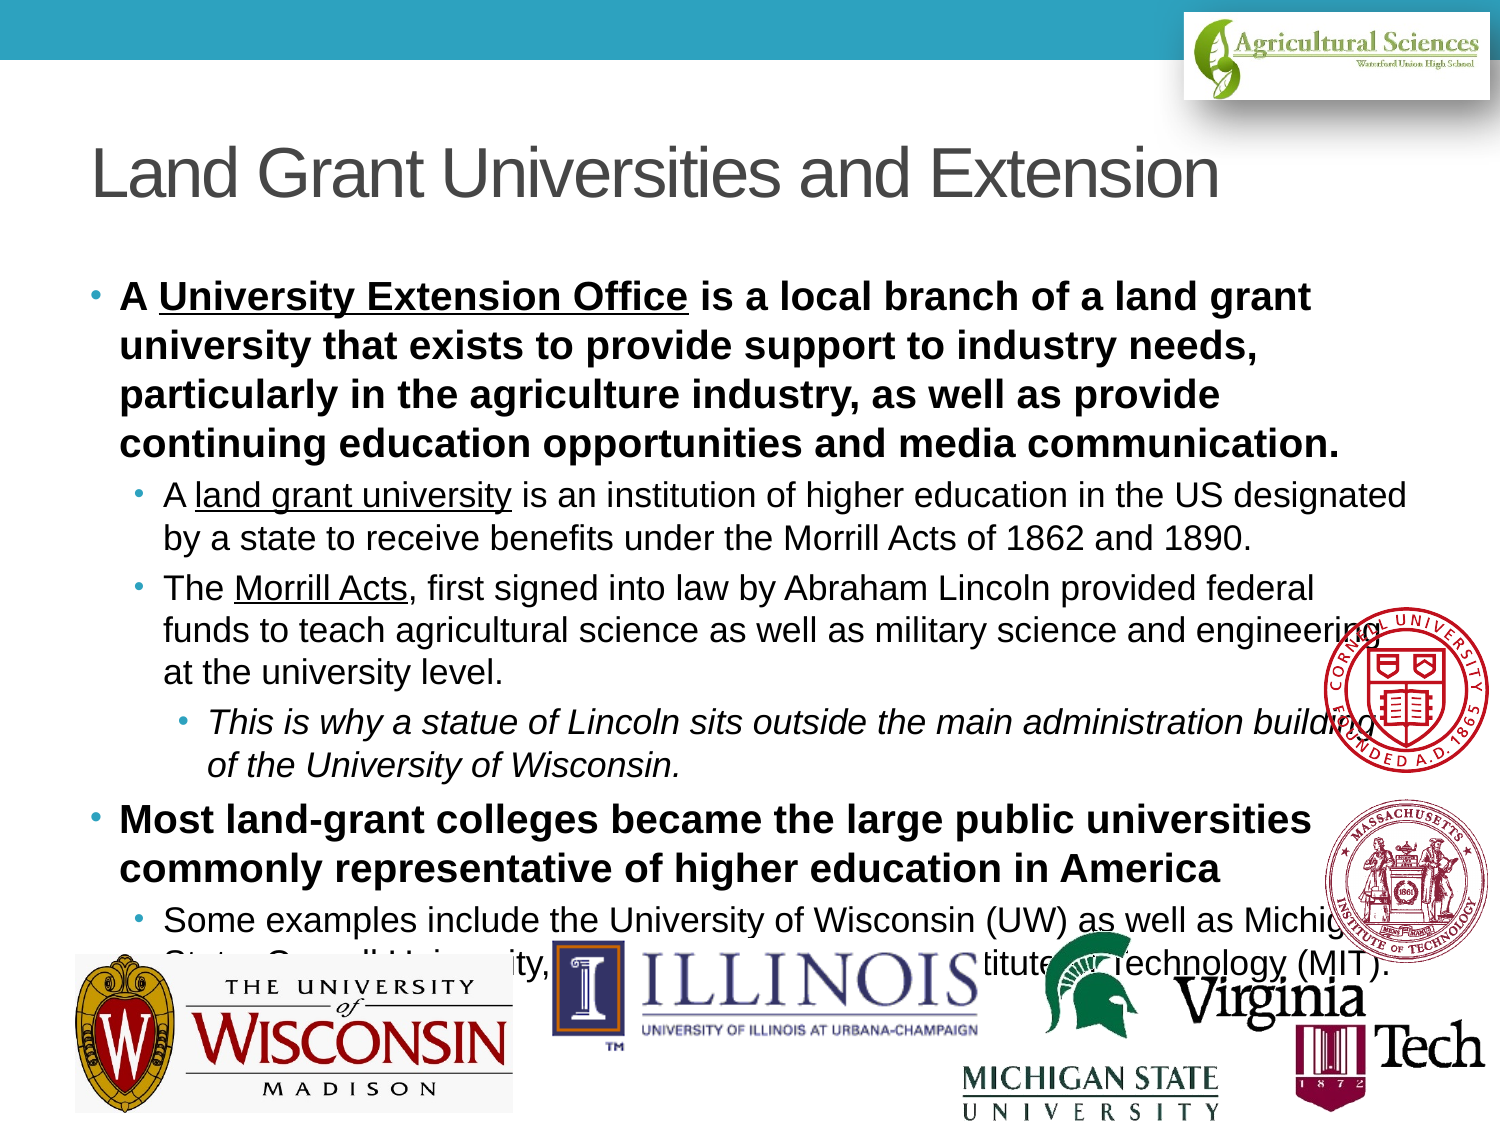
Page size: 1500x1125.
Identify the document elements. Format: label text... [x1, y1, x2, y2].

title Land Grant Universities and Extension [75, 87, 1425, 250]
picture [74, 953, 513, 1113]
picture [1183, 12, 1490, 100]
picture [1324, 799, 1488, 963]
picture [1318, 604, 1495, 776]
list A University Extension Office is a local branch of a land grant university that exists to provide support to industry needs, particularly in the agriculture industry, as well as provide continuing education opportunities and media communication. A land grant university is an institution of higher education in the US designated by a state to receive benefits under the Morrill Acts of 1862 and 1890. The Morrill Acts, first signed into law by Abraham Lincoln provided federal funds to teach agricultural science as well as military science and engineering at the university level. This is why a statue of Lincoln sits outside the main administration building of the University of Wisconsin. Most land-grant colleges became the large public universities commonly representative of higher education in America Some examples include the University of Wisconsin (UW) as well as Michigan State, Cornell University, and the Massachusetts Institute of Technology (MIT). [75, 262, 1425, 1063]
picture [551, 923, 1488, 1125]
